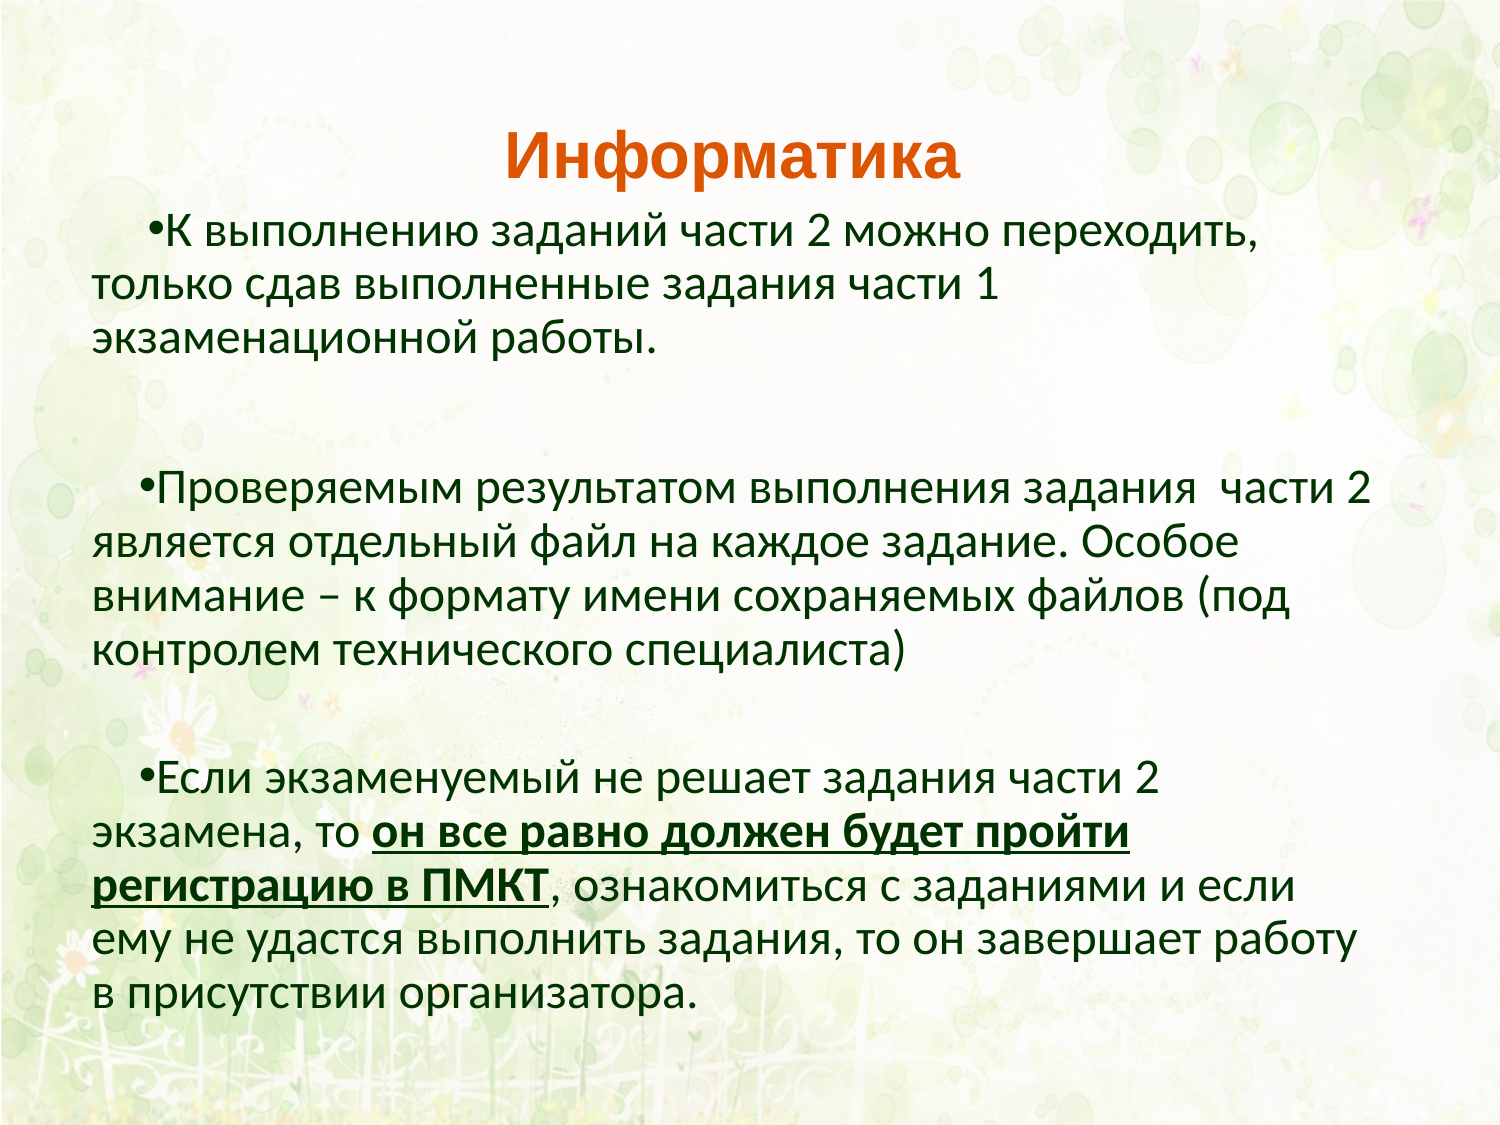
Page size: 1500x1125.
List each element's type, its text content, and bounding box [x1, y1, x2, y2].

text_box Информатика К выполнению заданий части 2 можно переходить, только сдав выполненные задания части 1 экзаменационной работы. Проверяемым результатом выполнения задания части 2 является отдельный файл на каждое задание. Особое внимание – к формату имени сохраняемых файлов (под контролем технического специалиста) Если экзаменуемый не решает задания части 2 экзамена, то он все равно должен будет пройти регистрацию в ПМКТ, ознакомиться с заданиями и если ему не удастся выполнить задания, то он завершает работу в присутствии организатора. [76, 113, 1388, 1028]
